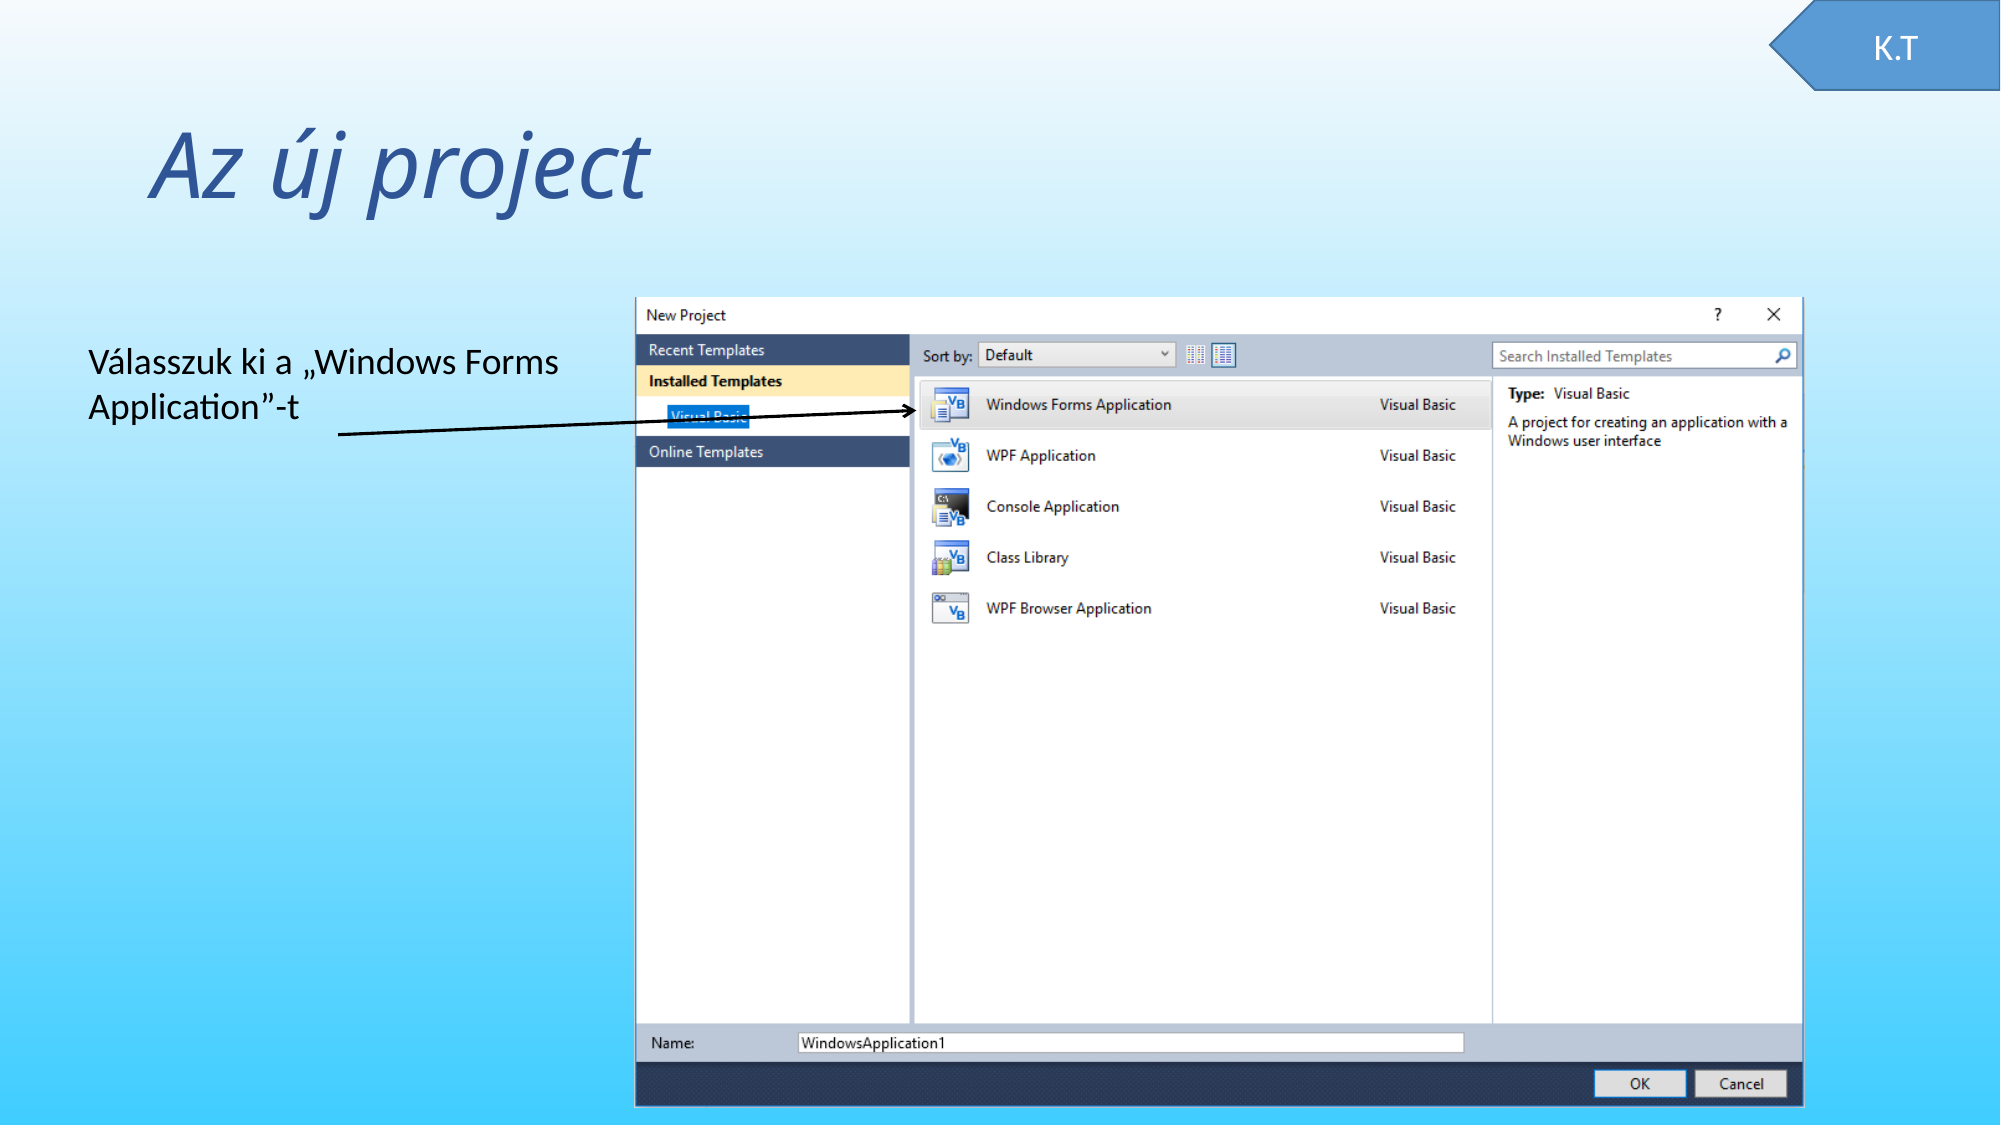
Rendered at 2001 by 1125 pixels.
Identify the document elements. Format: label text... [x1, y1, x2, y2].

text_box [338, 410, 917, 436]
text_box Válasszuk ki a „Windows Forms Application”-t [73, 329, 603, 435]
picture [634, 297, 1805, 1108]
title Az új project [137, 59, 1863, 278]
